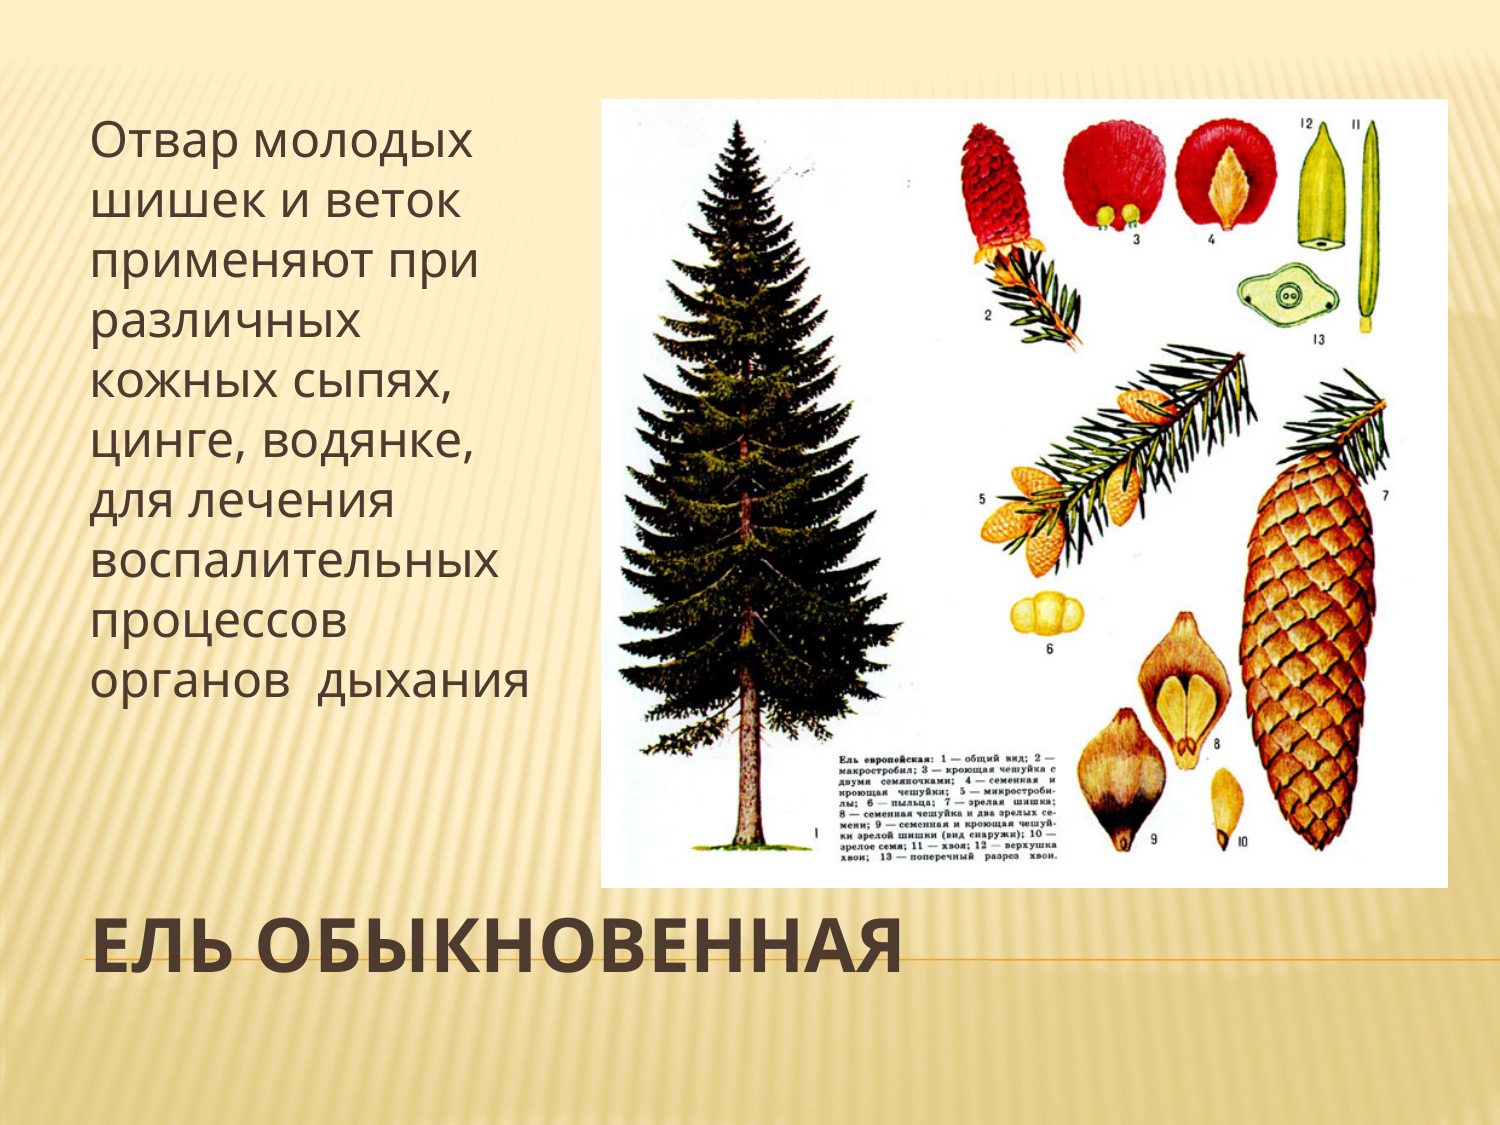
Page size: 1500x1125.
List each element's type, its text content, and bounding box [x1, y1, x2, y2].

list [601, 99, 1448, 888]
title Ель обыкновенная [75, 900, 1463, 986]
list Отвар молодых шишек и веток применяют при различных кожных сыпях, цинге, водянке, для лечения воспалительных процессов органов дыхания [75, 99, 569, 888]
